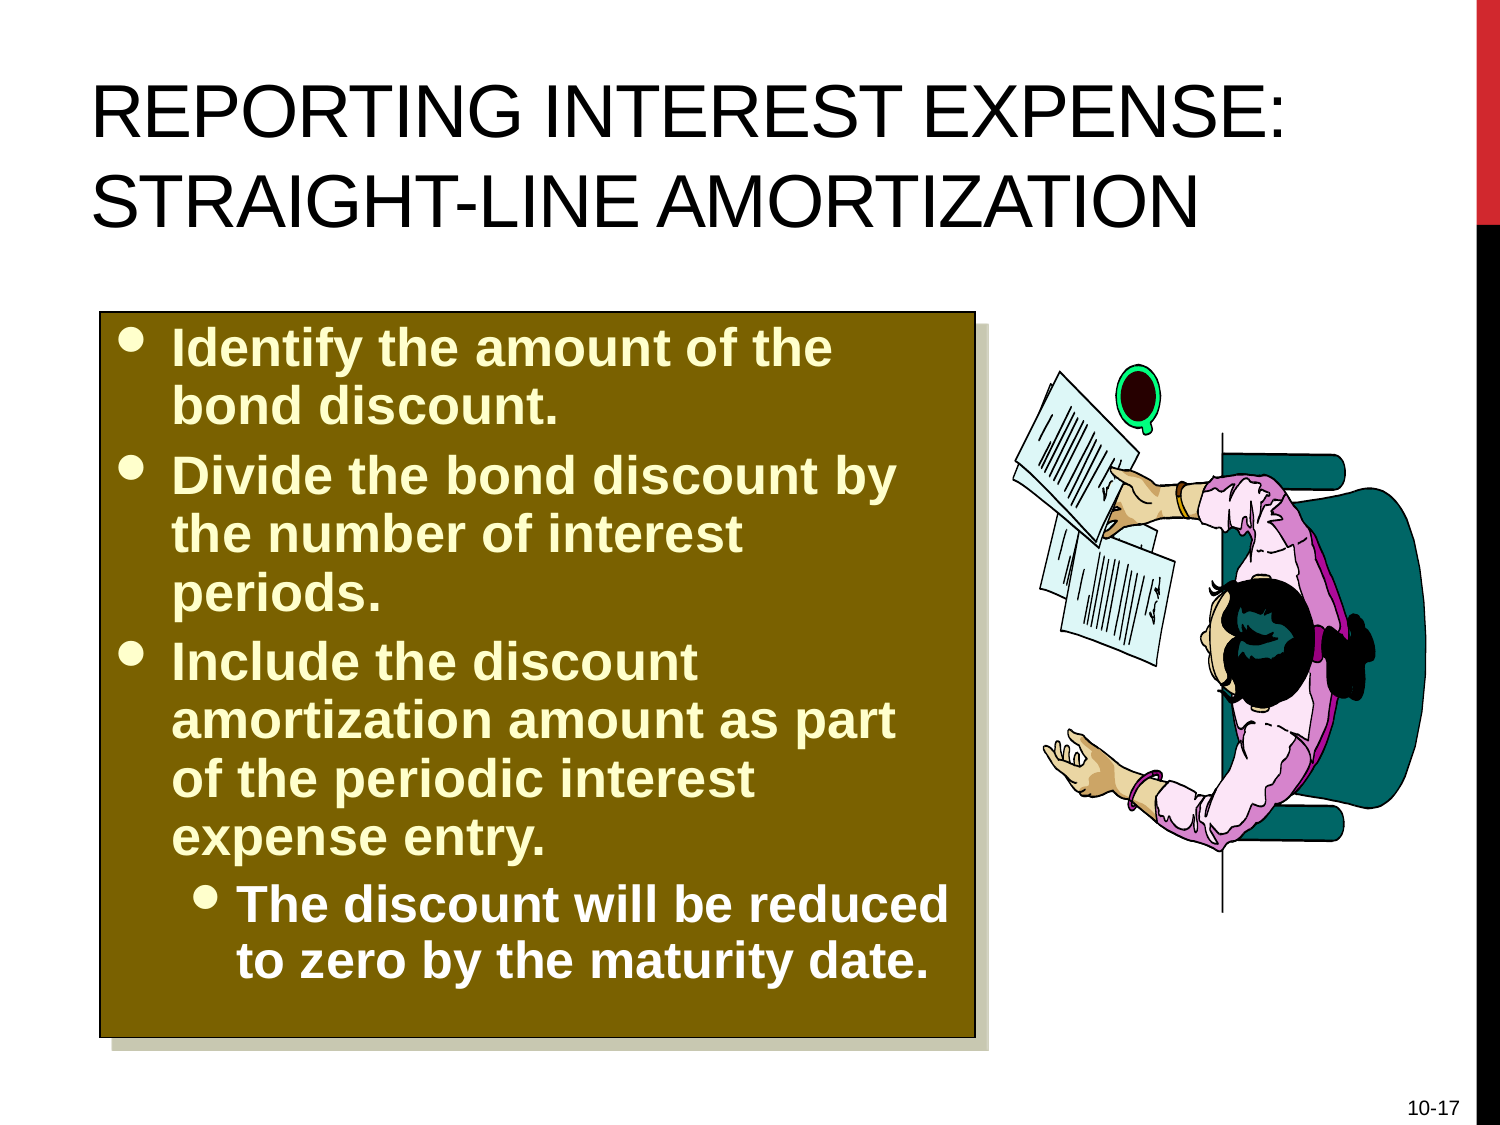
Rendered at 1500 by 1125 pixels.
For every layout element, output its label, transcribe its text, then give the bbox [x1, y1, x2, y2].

text_box Identify the amount of the bond discount. Divide the bond discount by the number of interest periods. Include the discount amortization amount as part of the periodic interest expense entry. The discount will be reduced to zero by the maturity date. [99, 312, 975, 1038]
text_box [1011, 361, 1438, 913]
title Reporting Interest Expense: Straight-line Amortization [75, 24, 1450, 250]
